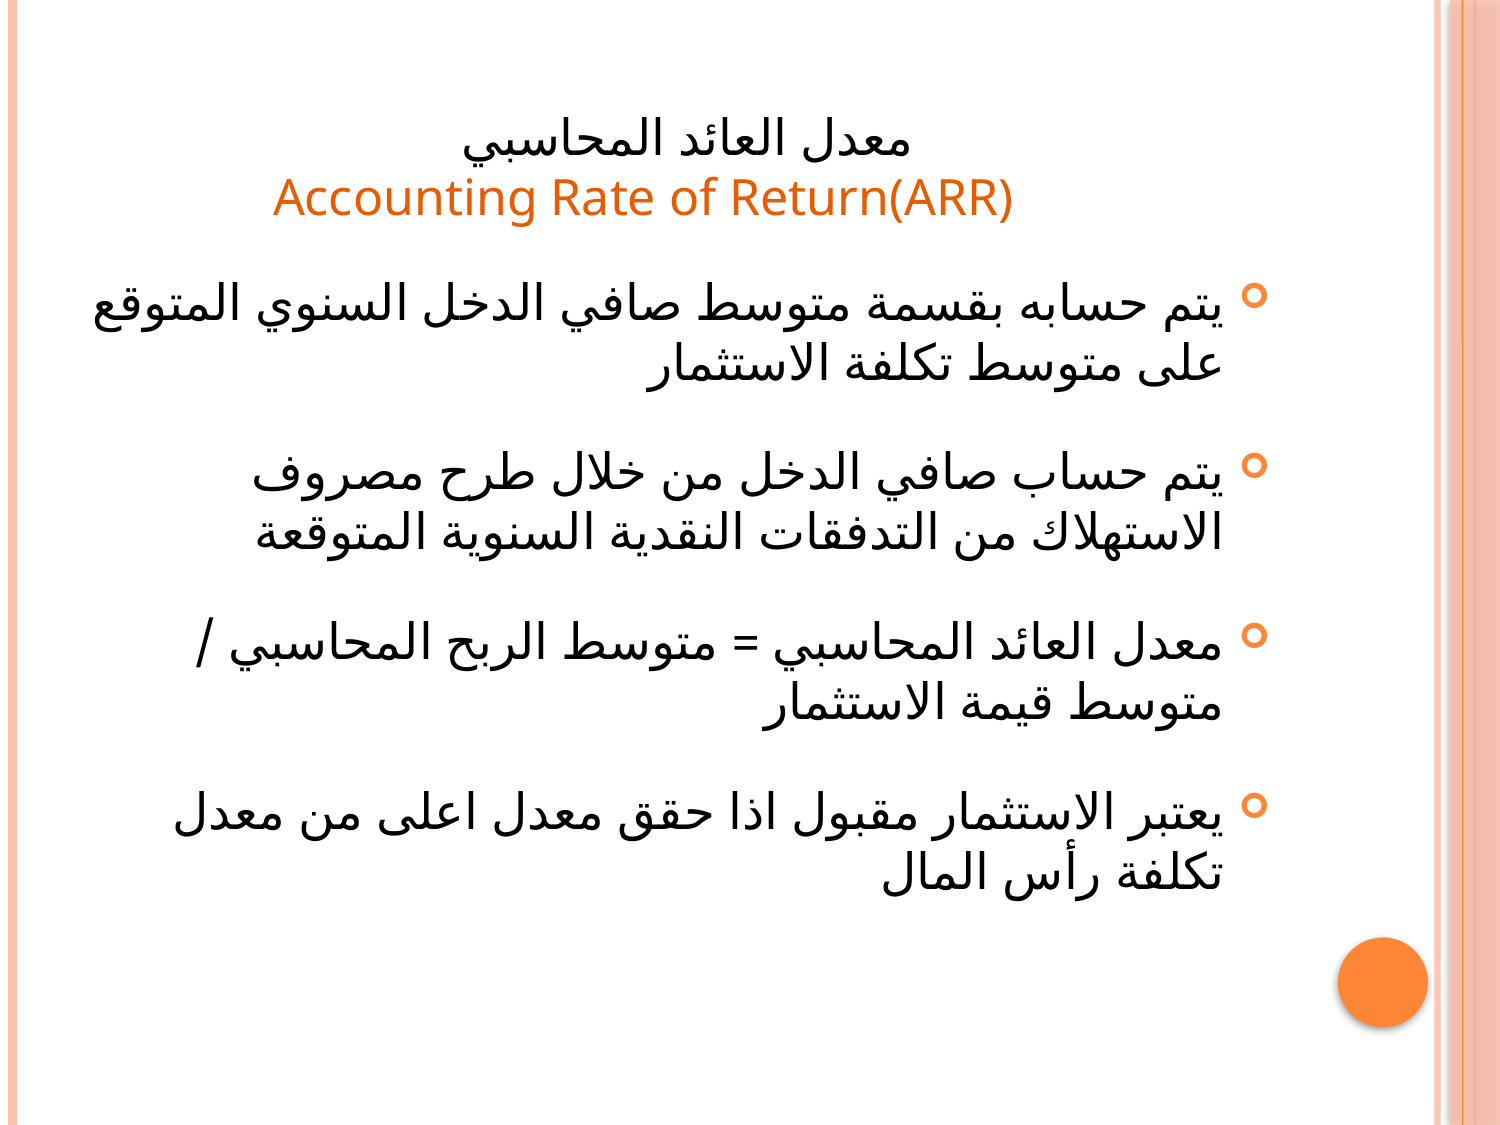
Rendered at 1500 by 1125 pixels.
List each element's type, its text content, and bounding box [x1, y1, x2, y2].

title معدل العائد المحاسبي Accounting Rate of Return(ARR) [75, 45, 1300, 233]
list يتم حسابه بقسمة متوسط صافي الدخل السنوي المتوقع على متوسط تكلفة الاستثمار يتم حساب صافي الدخل من خلال طرح مصروف الاستهلاك من التدفقات النقدية السنوية المتوقعة معدل العائد المحاسبي = متوسط الربح المحاسبي / متوسط قيمة الاستثمار يعتبر الاستثمار مقبول اذا حقق معدل اعلى من معدل تكلفة رأس المال [75, 262, 1300, 1062]
